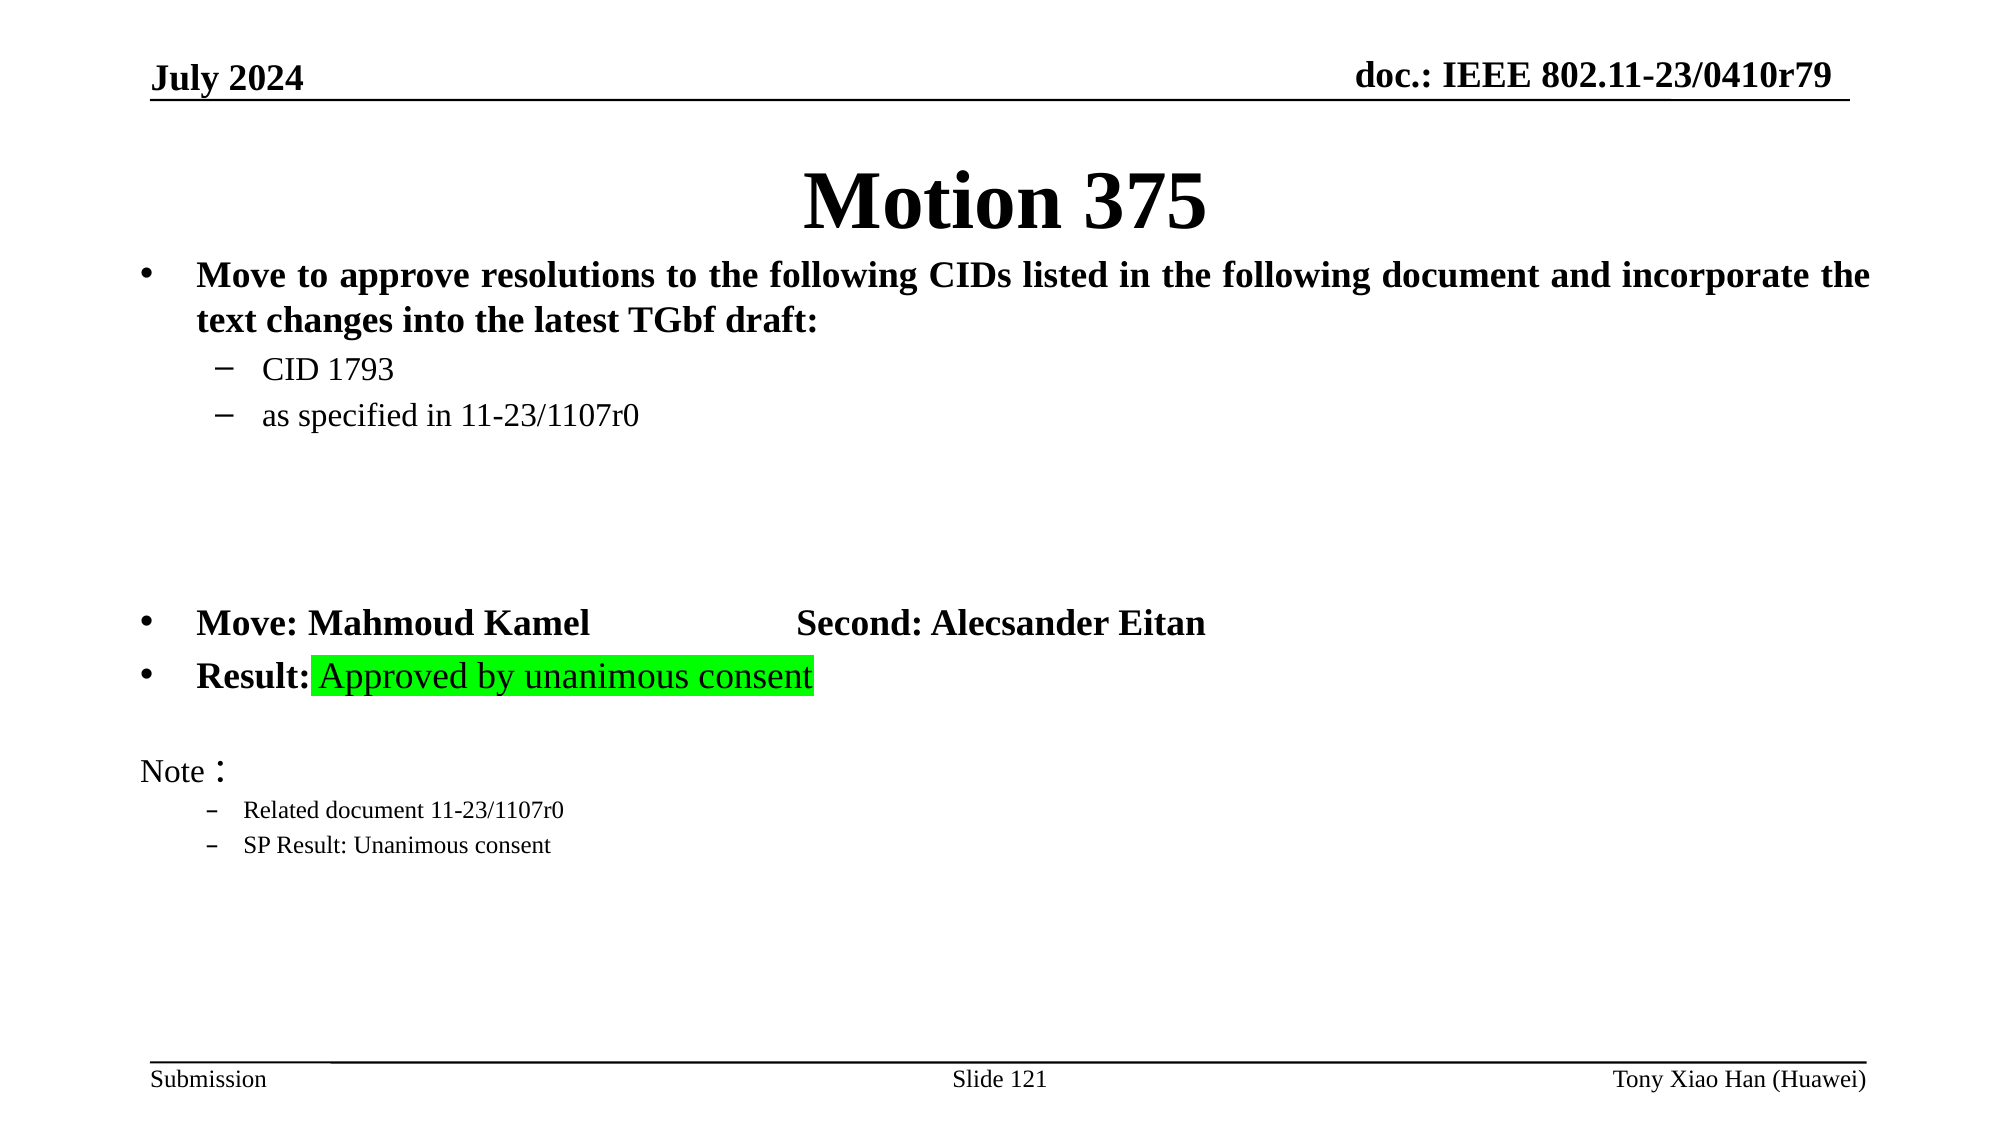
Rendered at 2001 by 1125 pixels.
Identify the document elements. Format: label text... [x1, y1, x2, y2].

text_box Motion 375 [368, 137, 1644, 212]
text_box Move to approve resolutions to the following CIDs listed in the following document and incorporate the text changes into the latest TGbf draft: CID 1793 as specified in 11-23/1107r0 Move: Mahmoud Kamel Second: Alecsander Eitan Result: Approved by unanimous consent Note： Related document 11-23/1107r0 SP Result: Unanimous consent [125, 212, 1888, 900]
